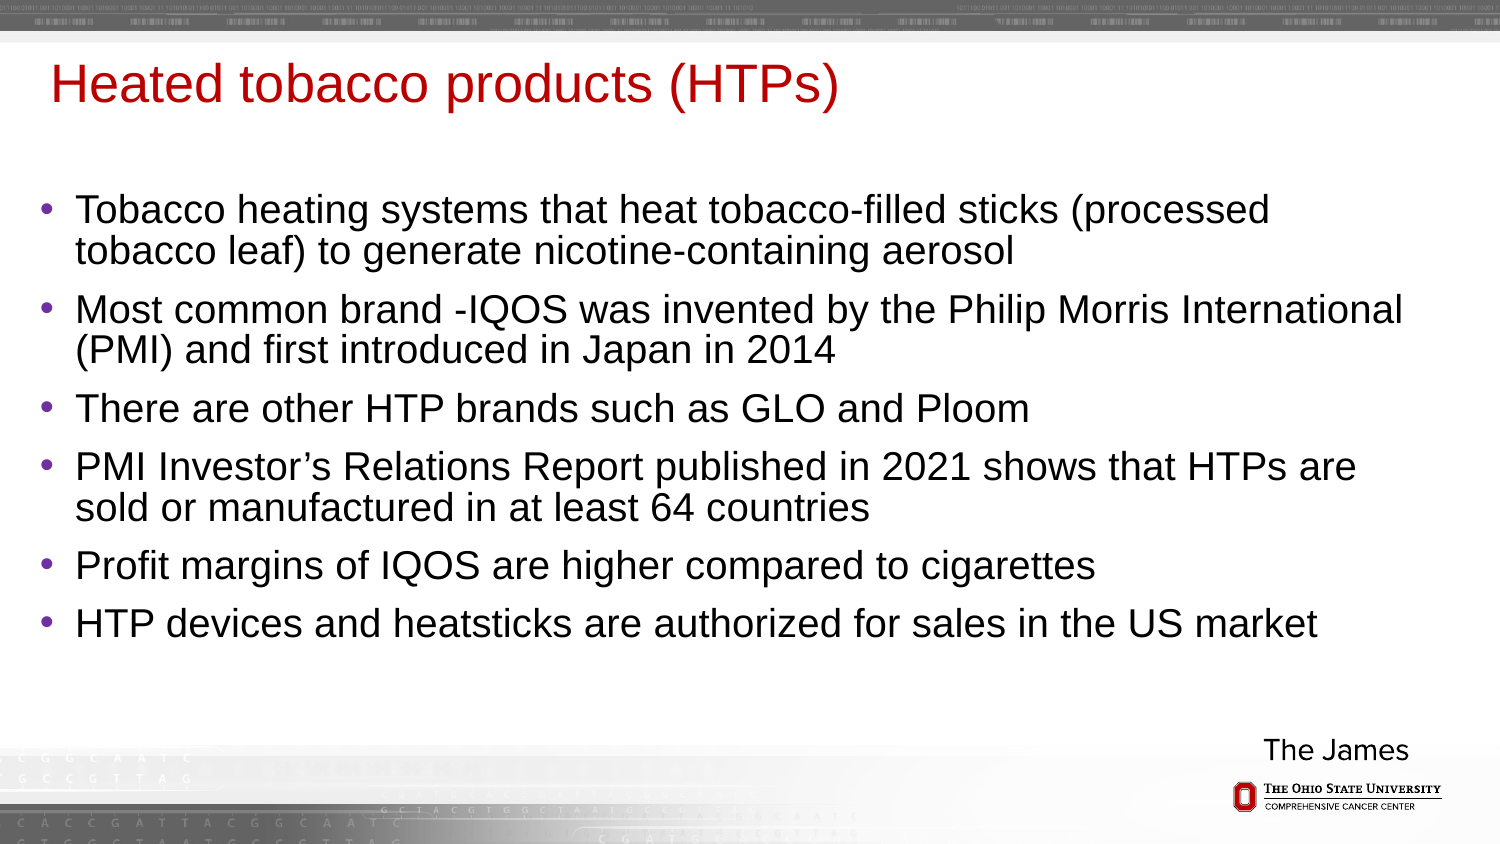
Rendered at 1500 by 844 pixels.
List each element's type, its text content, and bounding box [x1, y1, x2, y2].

title Heated tobacco products (HTPs) [38, 52, 1443, 174]
text_box Tobacco heating systems that heat tobacco-filled sticks (processed tobacco leaf) to generate nicotine-containing aerosol Most common brand -IQOS was invented by the Philip Morris International (PMI) and first introduced in Japan in 2014 There are other HTP brands such as GLO and Ploom PMI Investor’s Relations Report published in 2021 shows that HTPs are sold or manufactured in at least 64 countries Profit margins of IQOS are higher compared to cigarettes HTP devices and heatsticks are authorized for sales in the US market [25, 183, 1427, 661]
picture [0, 0, 1500, 47]
picture [0, 739, 1500, 844]
